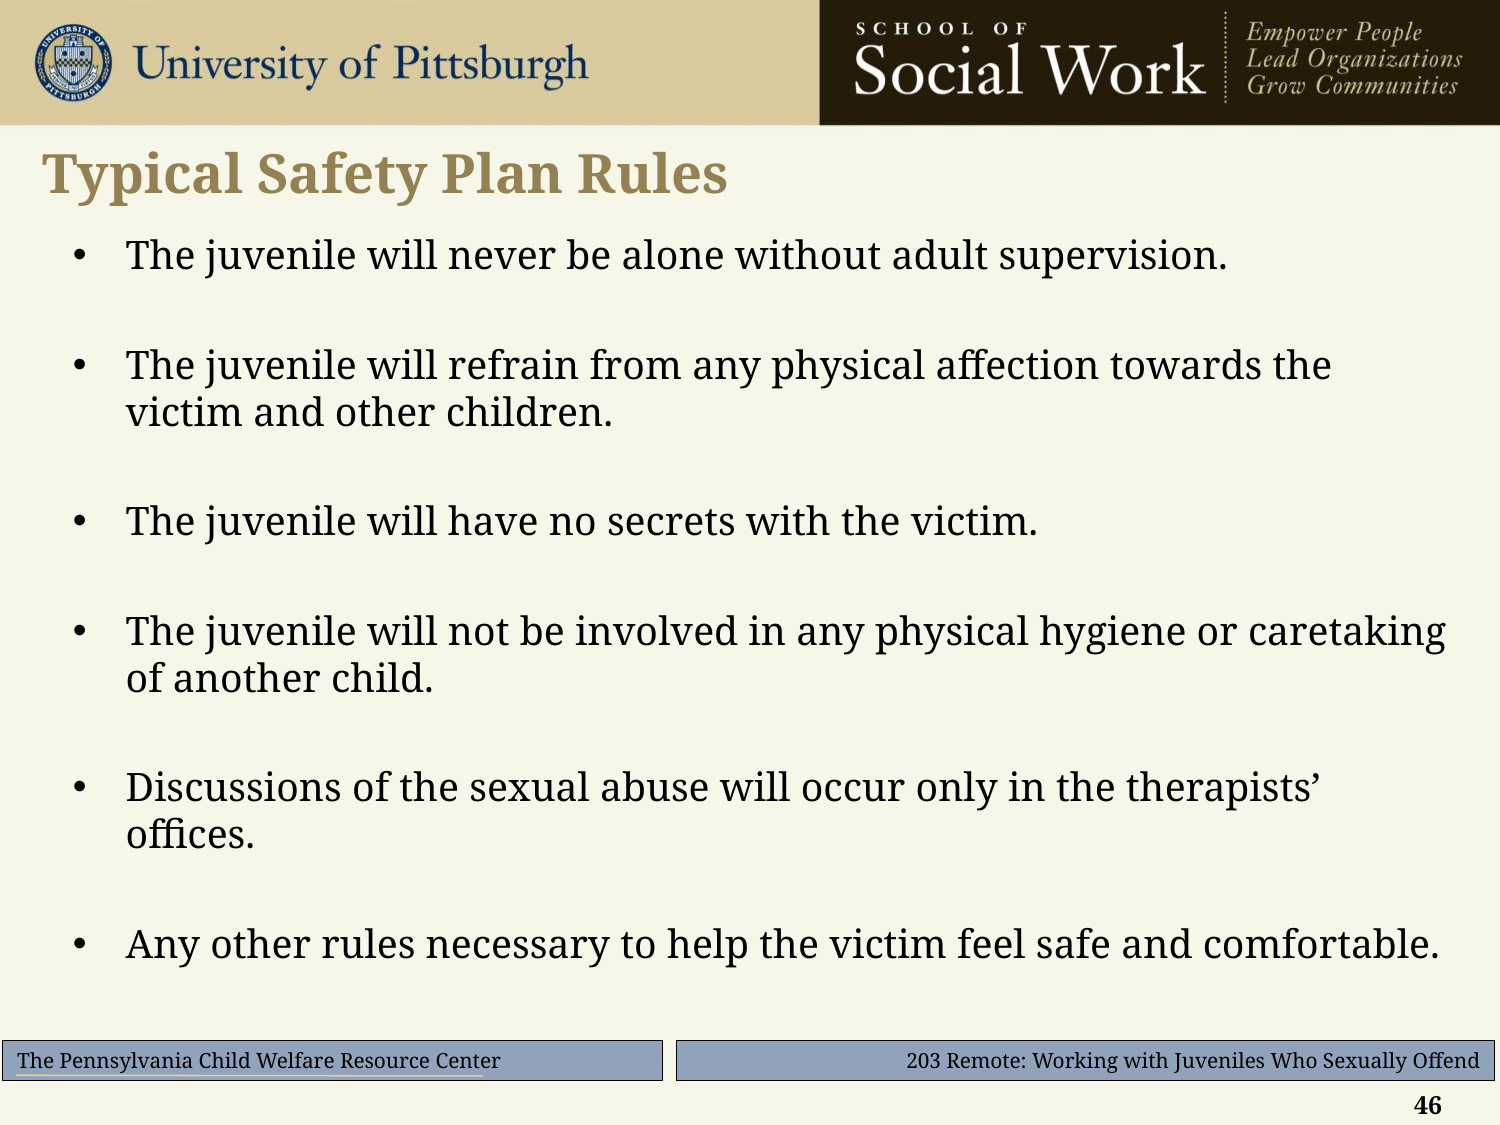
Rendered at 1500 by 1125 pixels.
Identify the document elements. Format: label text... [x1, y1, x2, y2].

title Typical Safety Plan Rules [27, 56, 1500, 287]
list The juvenile will never be alone without adult supervision. The juvenile will refrain from any physical affection towards the victim and other children. The juvenile will have no secrets with the victim. The juvenile will not be involved in any physical hygiene or caretaking of another child. Discussions of the sexual abuse will occur only in the therapists’ offices. Any other rules necessary to help the victim feel safe and comfortable. [57, 222, 1466, 1026]
picture [0, 0, 1500, 1125]
